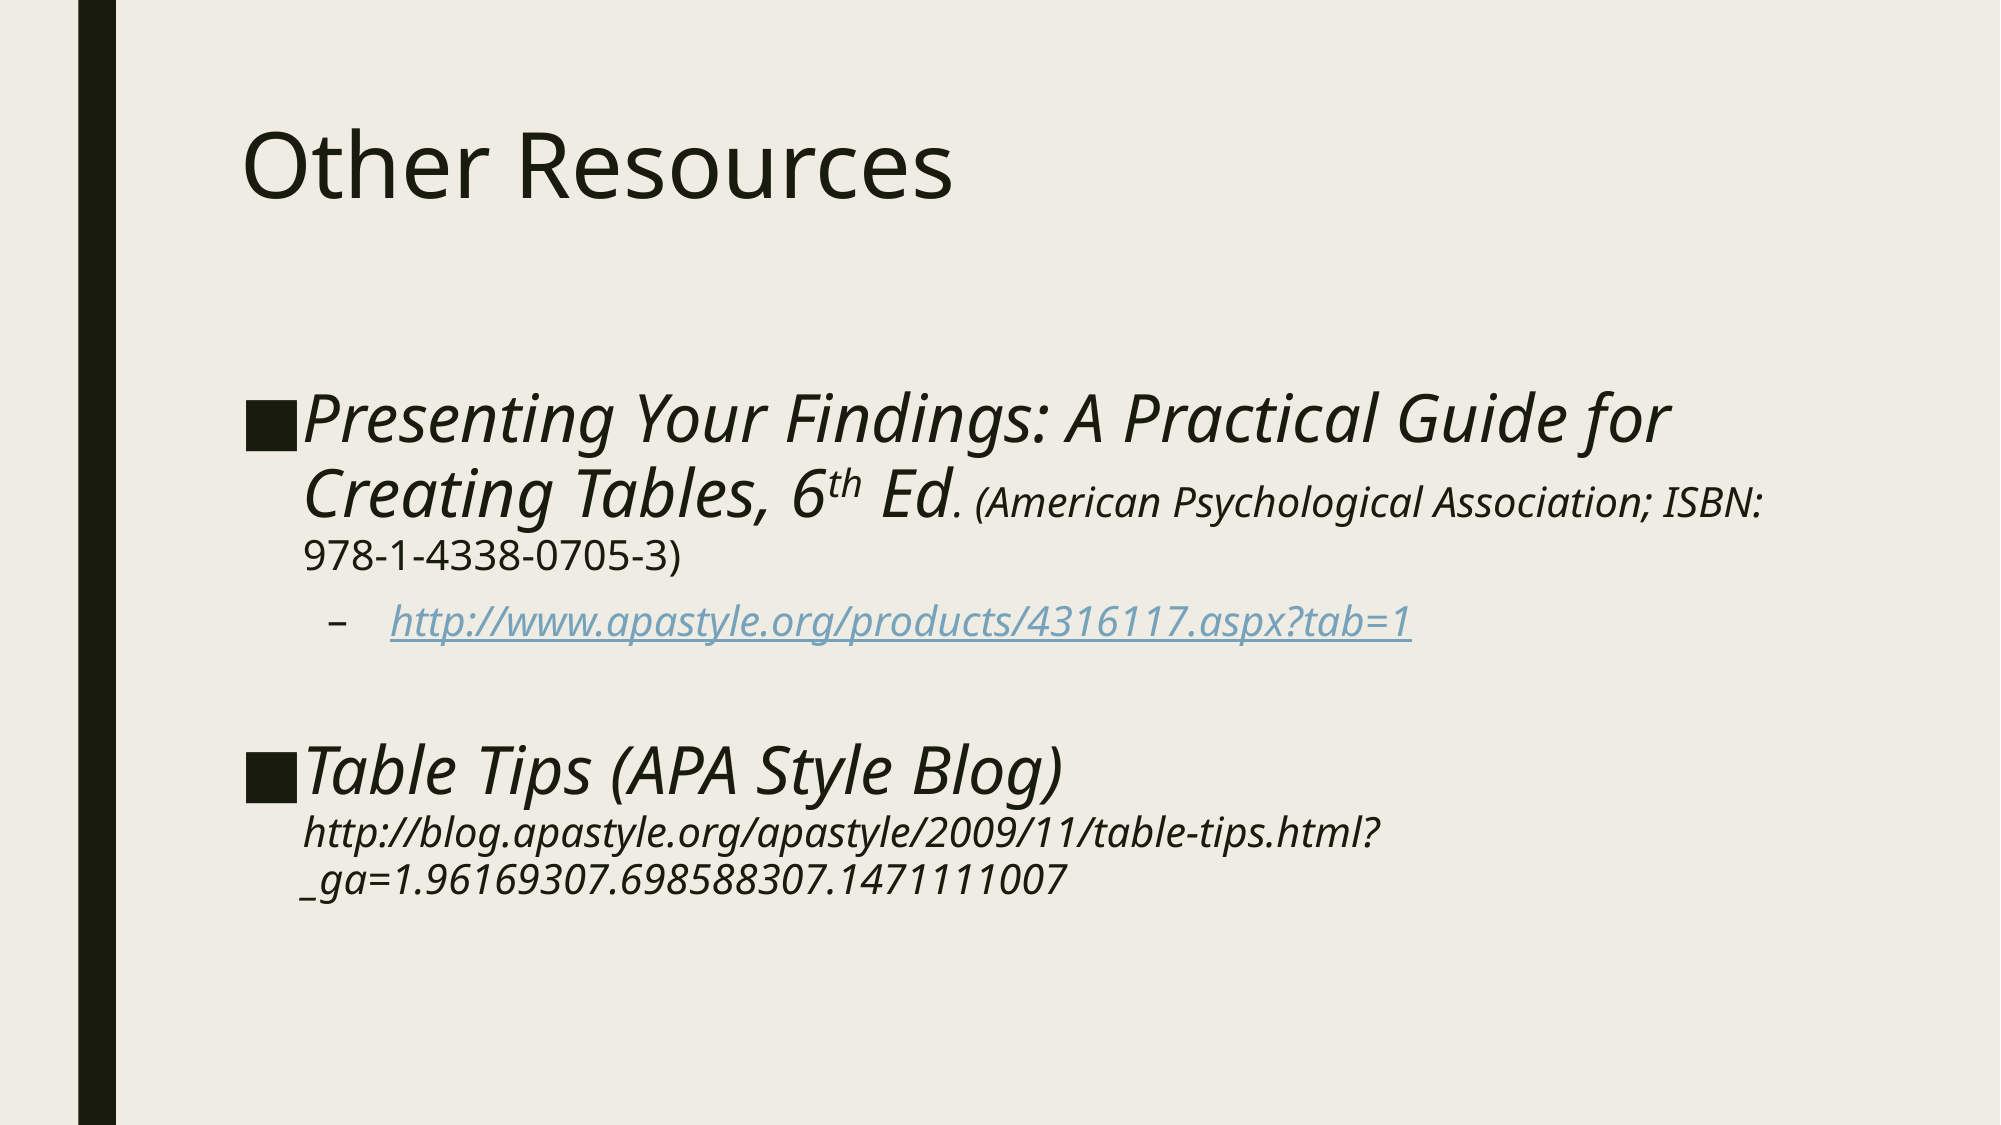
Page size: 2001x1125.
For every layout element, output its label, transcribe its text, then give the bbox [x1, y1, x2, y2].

list Presenting Your Findings: A Practical Guide for Creating Tables, 6th Ed. (American Psychological Association; ISBN: 978-1-4338-0705-3) http://www.apastyle.org/products/4316117.aspx?tab=1 Table Tips (APA Style Blog) http://blog.apastyle.org/apastyle/2009/11/table-tips.html?_ga=1.96169307.698588307.1471111007 [225, 375, 1800, 963]
title Other Resources [225, 112, 1800, 357]
